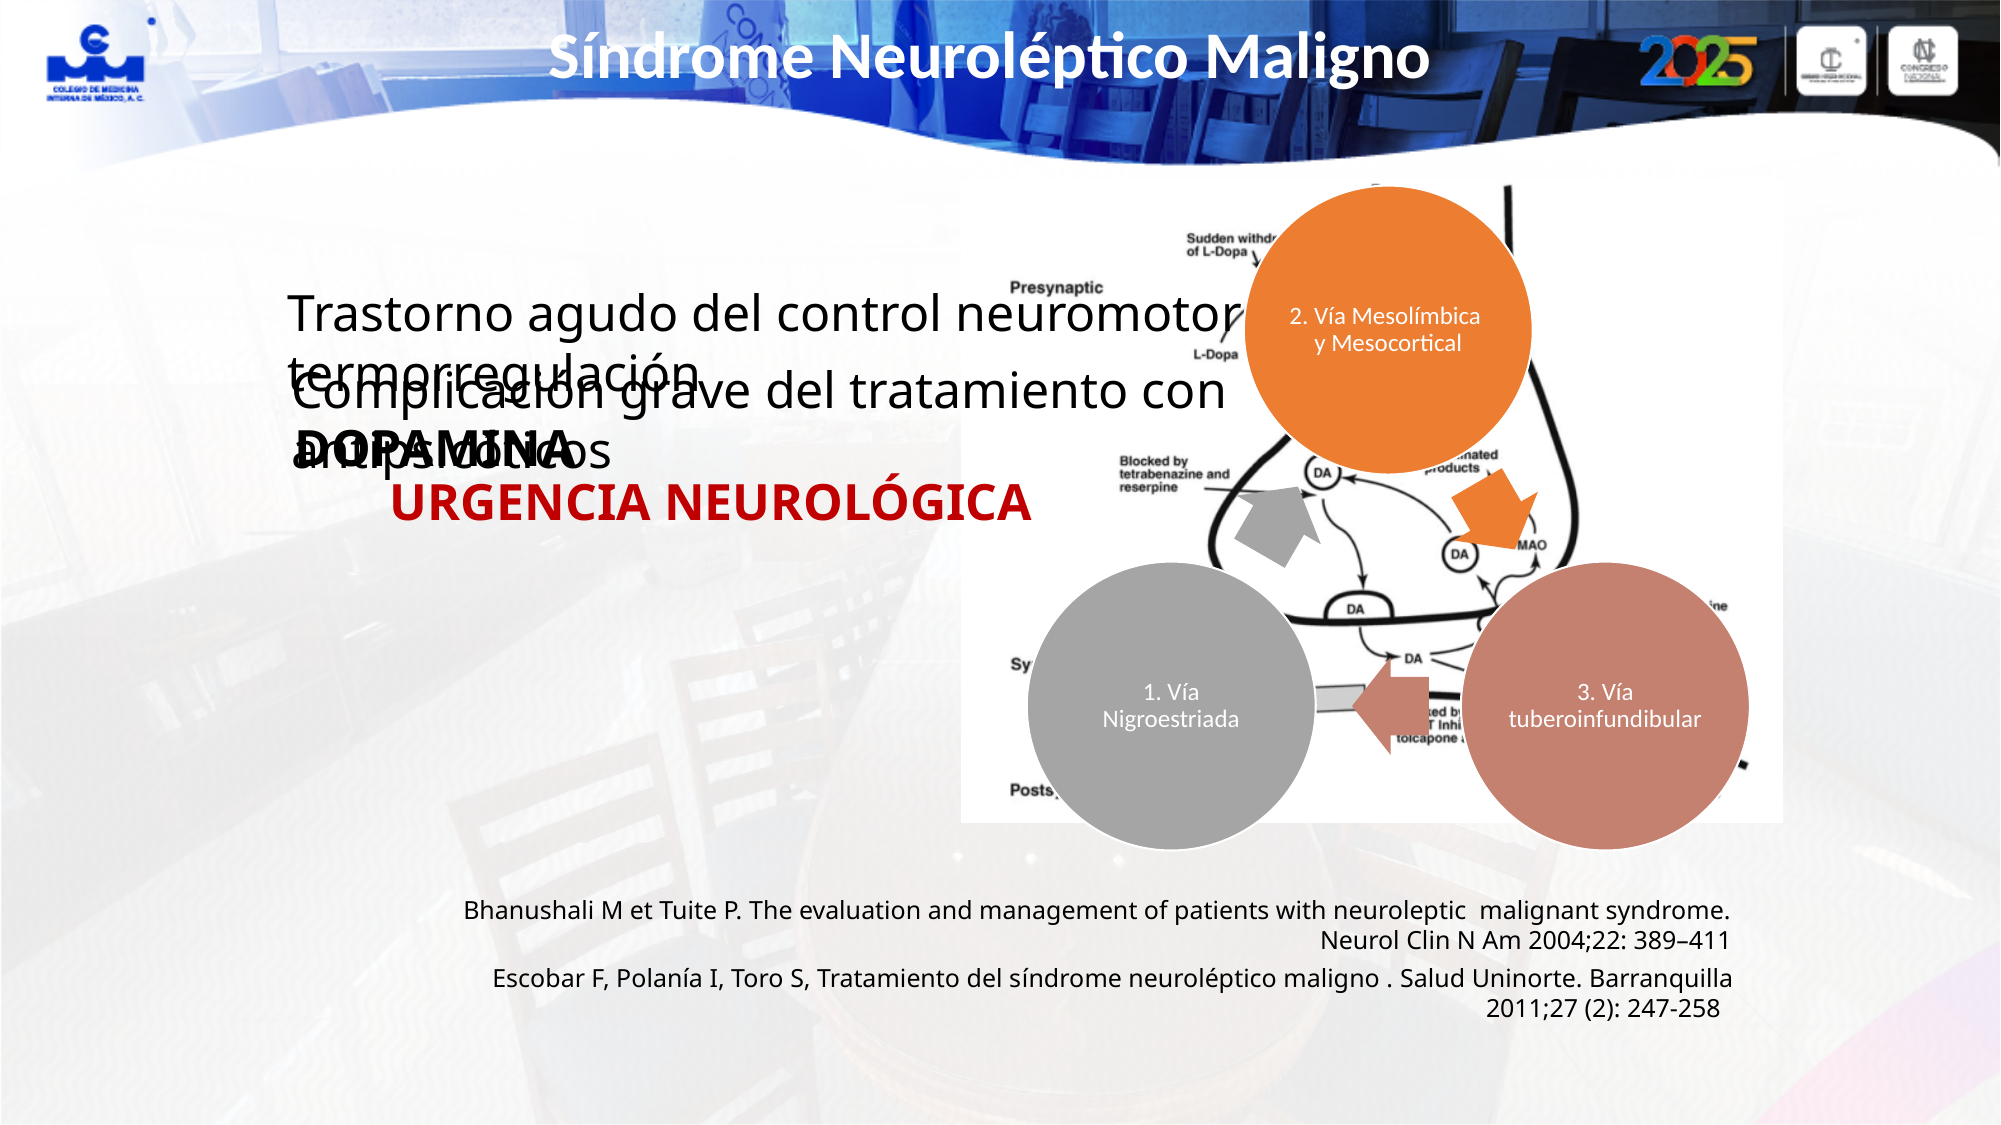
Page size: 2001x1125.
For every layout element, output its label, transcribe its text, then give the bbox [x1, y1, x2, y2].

text_box DOPAMINA [279, 349, 961, 484]
text_box Síndrome Neuroléptico Maligno [533, 4, 1485, 100]
text_box Bhanushali M et Tuite P. The evaluation and management of patients with neuroleptic malignant syndrome. Neurol Clin N Am 2004;22: 389–411 [429, 887, 1747, 992]
picture [0, 0, 2000, 1125]
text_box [1026, 182, 1750, 854]
text_box Escobar F, Polanía I, Toro S, Tratamiento del síndrome neuroléptico maligno . Salud Uninorte. Barranquilla 2011;27 (2): 247-258 [435, 954, 1749, 1030]
text_box Trastorno agudo del control neuromotor y la termorregulación [273, 214, 961, 410]
text_box Complicación grave del tratamiento con antipsicóticos [276, 350, 961, 486]
text_box URGENCIA NEUROLÓGICA [374, 486, 961, 539]
